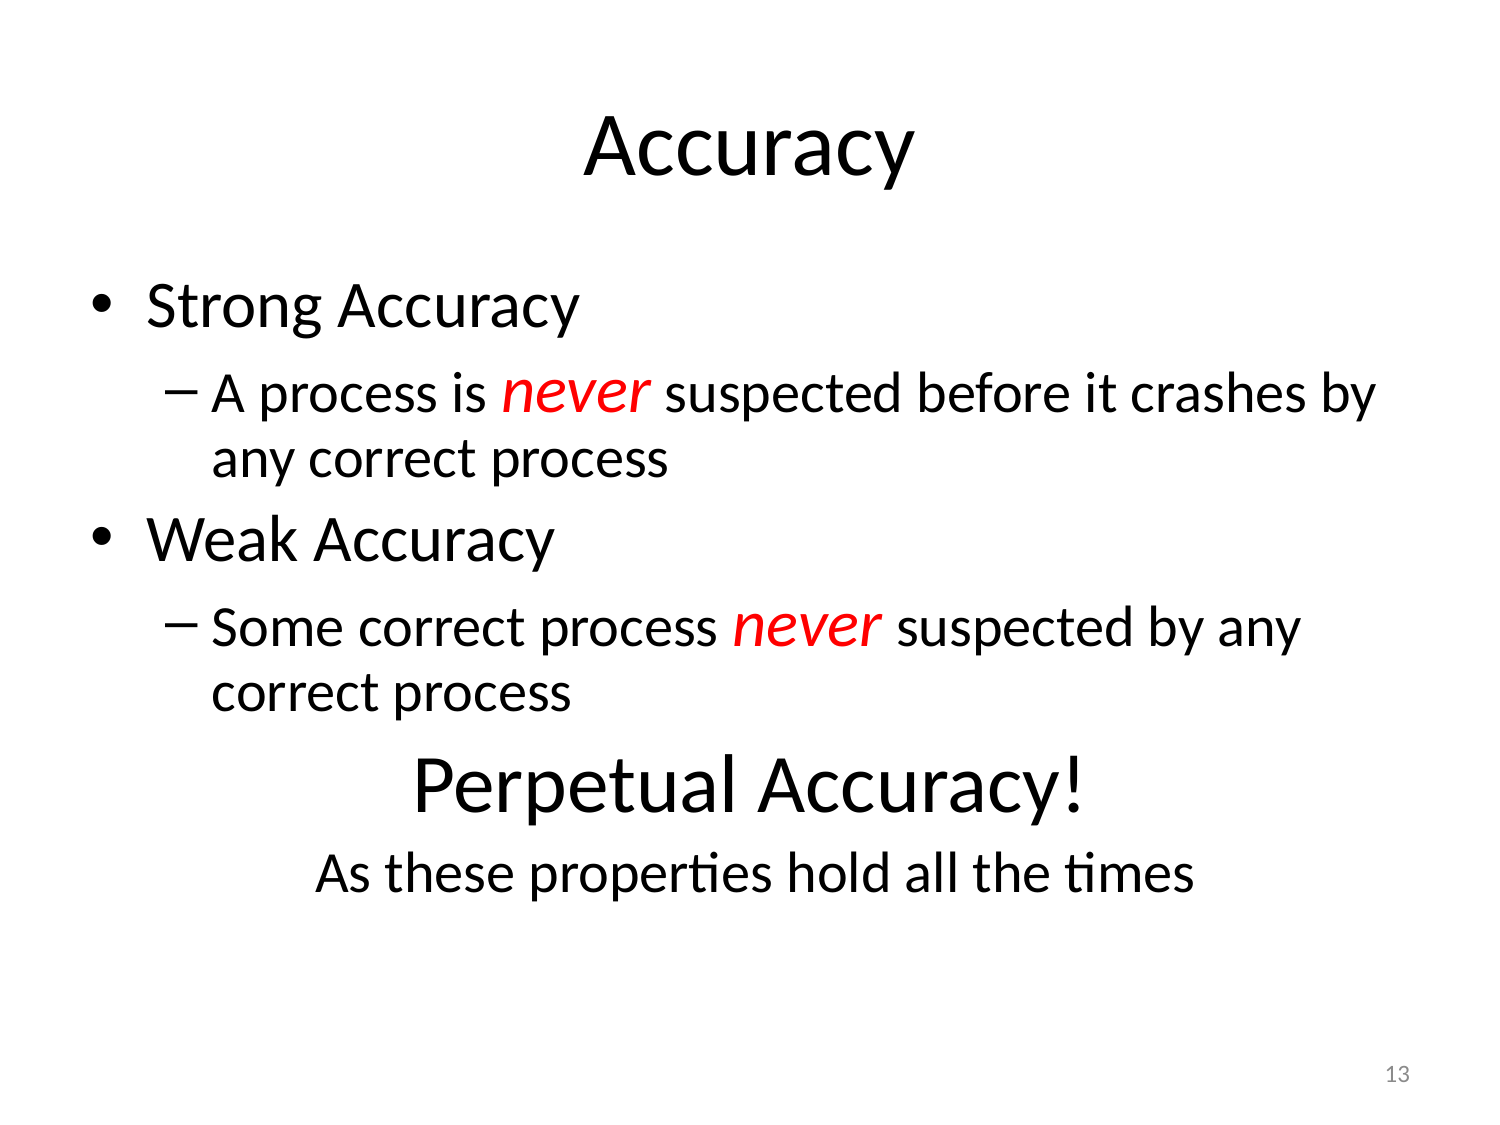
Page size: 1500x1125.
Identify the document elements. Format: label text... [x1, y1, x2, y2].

slide_number 13 [1074, 1042, 1425, 1103]
list Strong Accuracy A process is never suspected before it crashes by any correct process Weak Accuracy Some correct process never suspected by any correct process Perpetual Accuracy! As these properties hold all the times [75, 262, 1425, 1005]
title Accuracy [75, 45, 1425, 233]
